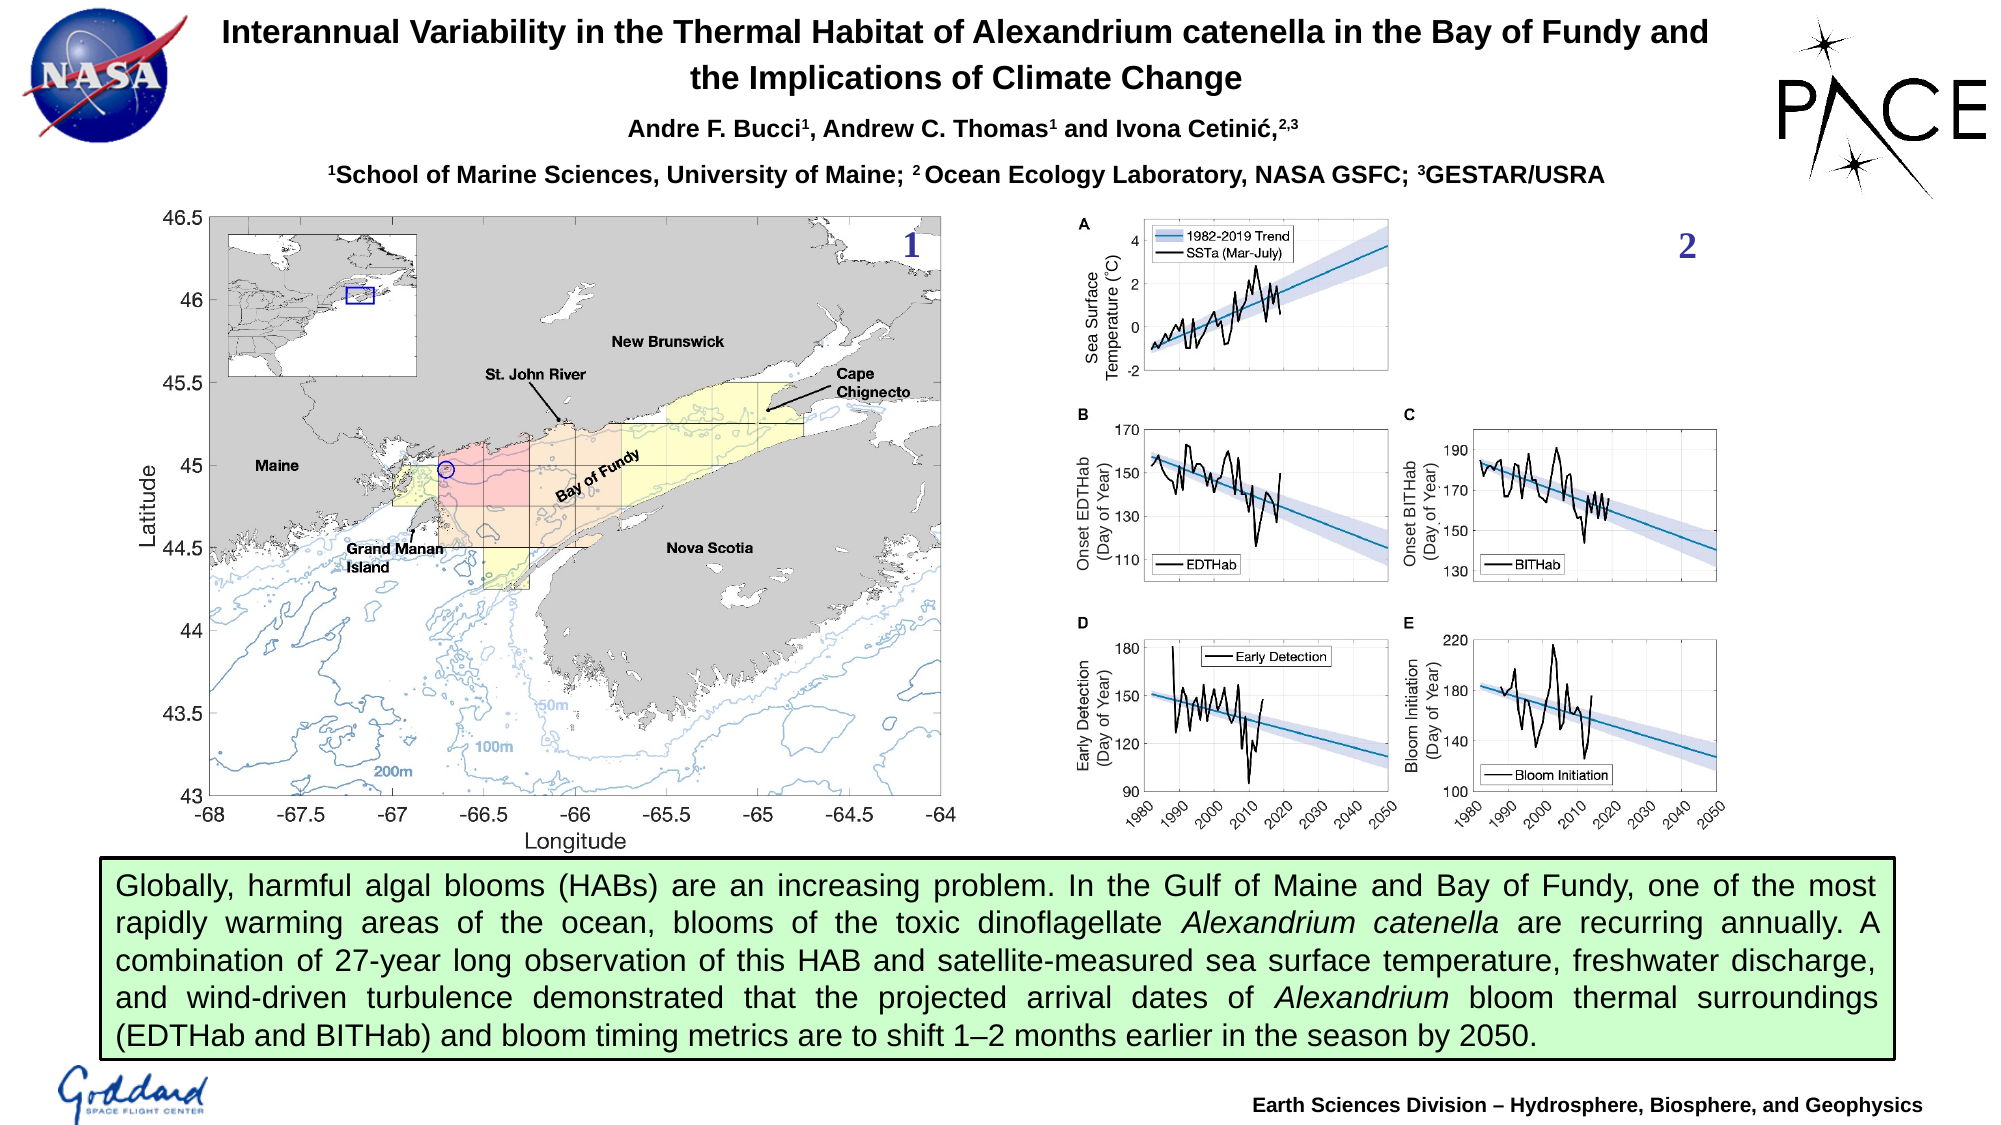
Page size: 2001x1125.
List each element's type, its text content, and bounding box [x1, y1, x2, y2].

text_box Interannual Variability in the Thermal Habitat of Alexandrium catenella in the Bay of Fundy and the Implications of Climate Change Andre F. Bucci1, Andrew C. Thomas1 and Ivona Cetinić,2,3 1School of Marine Sciences, University of Maine; 2 Ocean Ecology Laboratory, NASA GSFC; 3GESTAR/USRA [208, 0, 1726, 196]
text_box Earth Sciences Division – Hydrosphere, Biosphere, and Geophysics [1237, 1084, 1950, 1125]
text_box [137, 208, 957, 856]
text_box Globally, harmful algal blooms (HABs) are an increasing problem. In the Gulf of Maine and Bay of Fundy, one of the most rapidly warming areas of the ocean, blooms of the toxic dinoflagellate Alexandrium catenella are recurring annually. A combination of 27-year long observation of this HAB and satellite-measured sea surface temperature, freshwater discharge, and wind-driven turbulence demonstrated that the projected arrival dates of Alexandrium bloom thermal surroundings (EDTHab and BITHab) and bloom timing metrics are to shift 1–2 months earlier in the season by 2050. [100, 857, 1895, 1060]
picture [12, 0, 190, 151]
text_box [1071, 213, 1726, 831]
picture [1779, 13, 1987, 202]
picture [57, 1065, 209, 1125]
